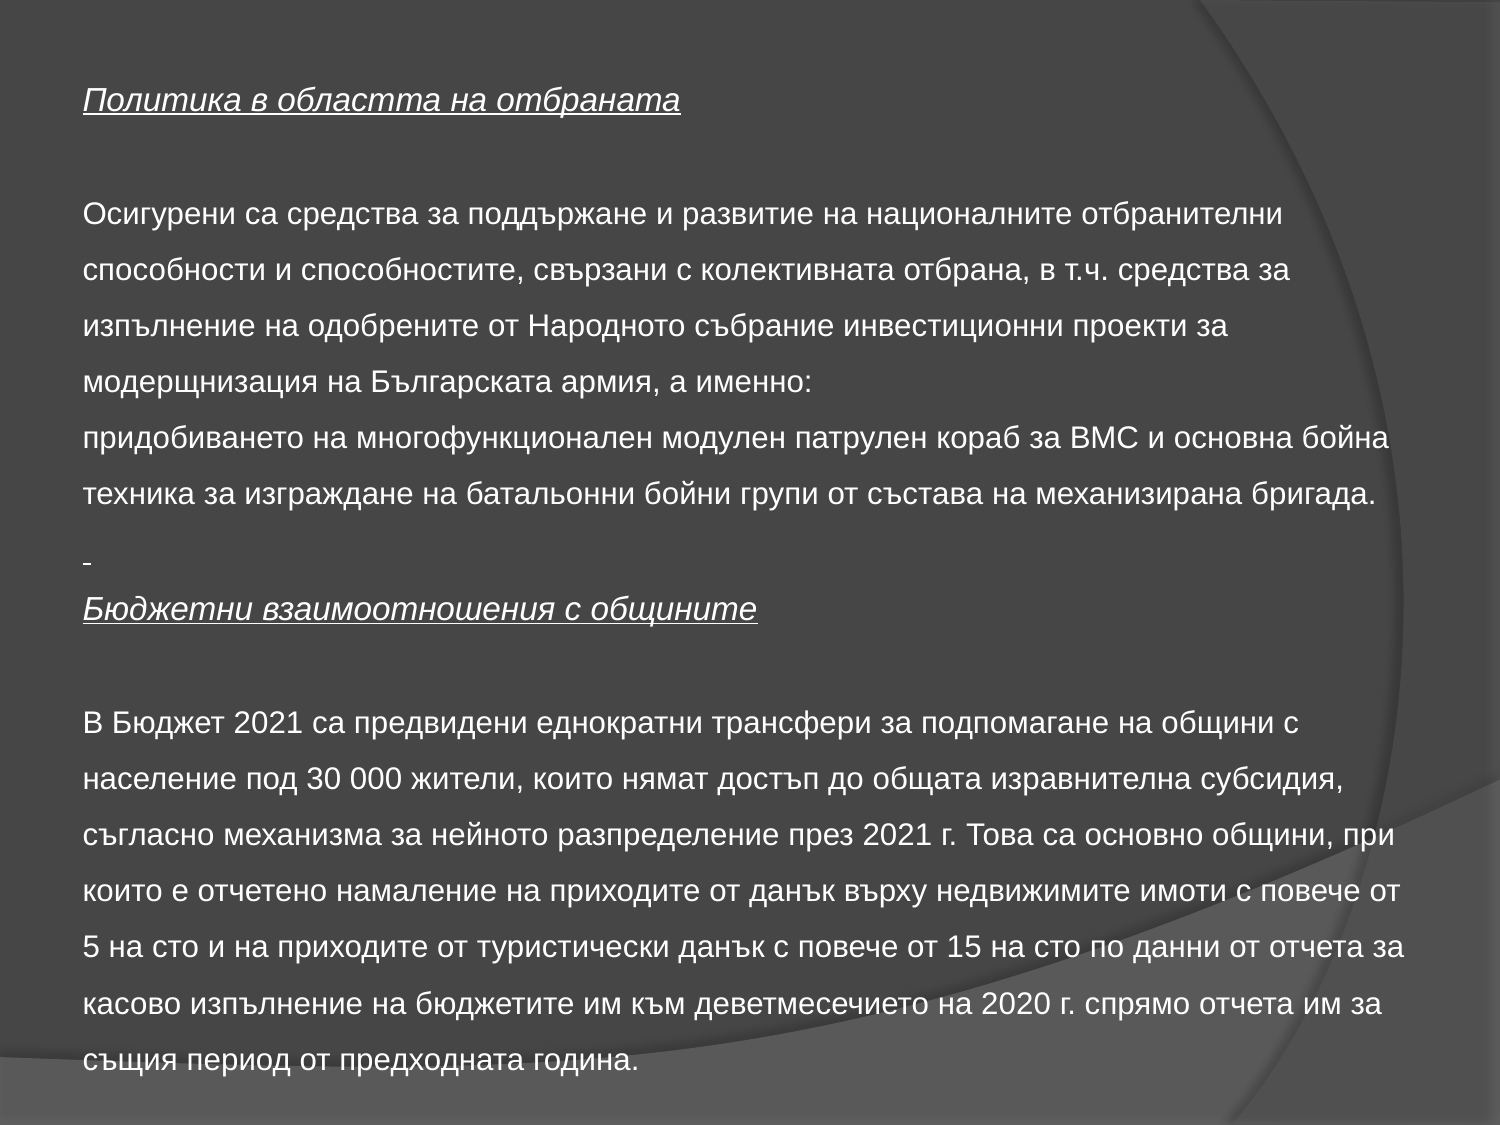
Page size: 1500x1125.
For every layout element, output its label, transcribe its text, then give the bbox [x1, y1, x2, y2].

title Политика в областта на отбраната Осигурени са средства за поддържане и развитие на националните отбранителни способности и способностите, свързани с колективната отбрана, в т.ч. средства за изпълнение на одобрените от Народното събрание инвестиционни проекти за модерщнизация на Българската армия, а именно: придобиването на многофункционален модулен патрулен кораб за ВМС и основна бойна техника за изграждане на батальонни бойни групи от състава на механизирана бригада. Бюджетни взаимоотношения с общините В Бюджет 2021 са предвидени еднократни трансфери за подпомагане на общини с население под 30 000 жители, които нямат достъп до общата изравнителна субсидия, съгласно механизма за нейното разпределение през 2021 г. Това са основно общини, при които е отчетено намаление на приходите от данък върху недвижимите имоти с повече от 5 на сто и на приходите от туристически данък с повече от 15 на сто по данни от отчета за касово изпълнение на бюджетите им към деветмесечието на 2020 г. спрямо отчета им за същия период от предходната година. [75, 45, 1418, 1090]
